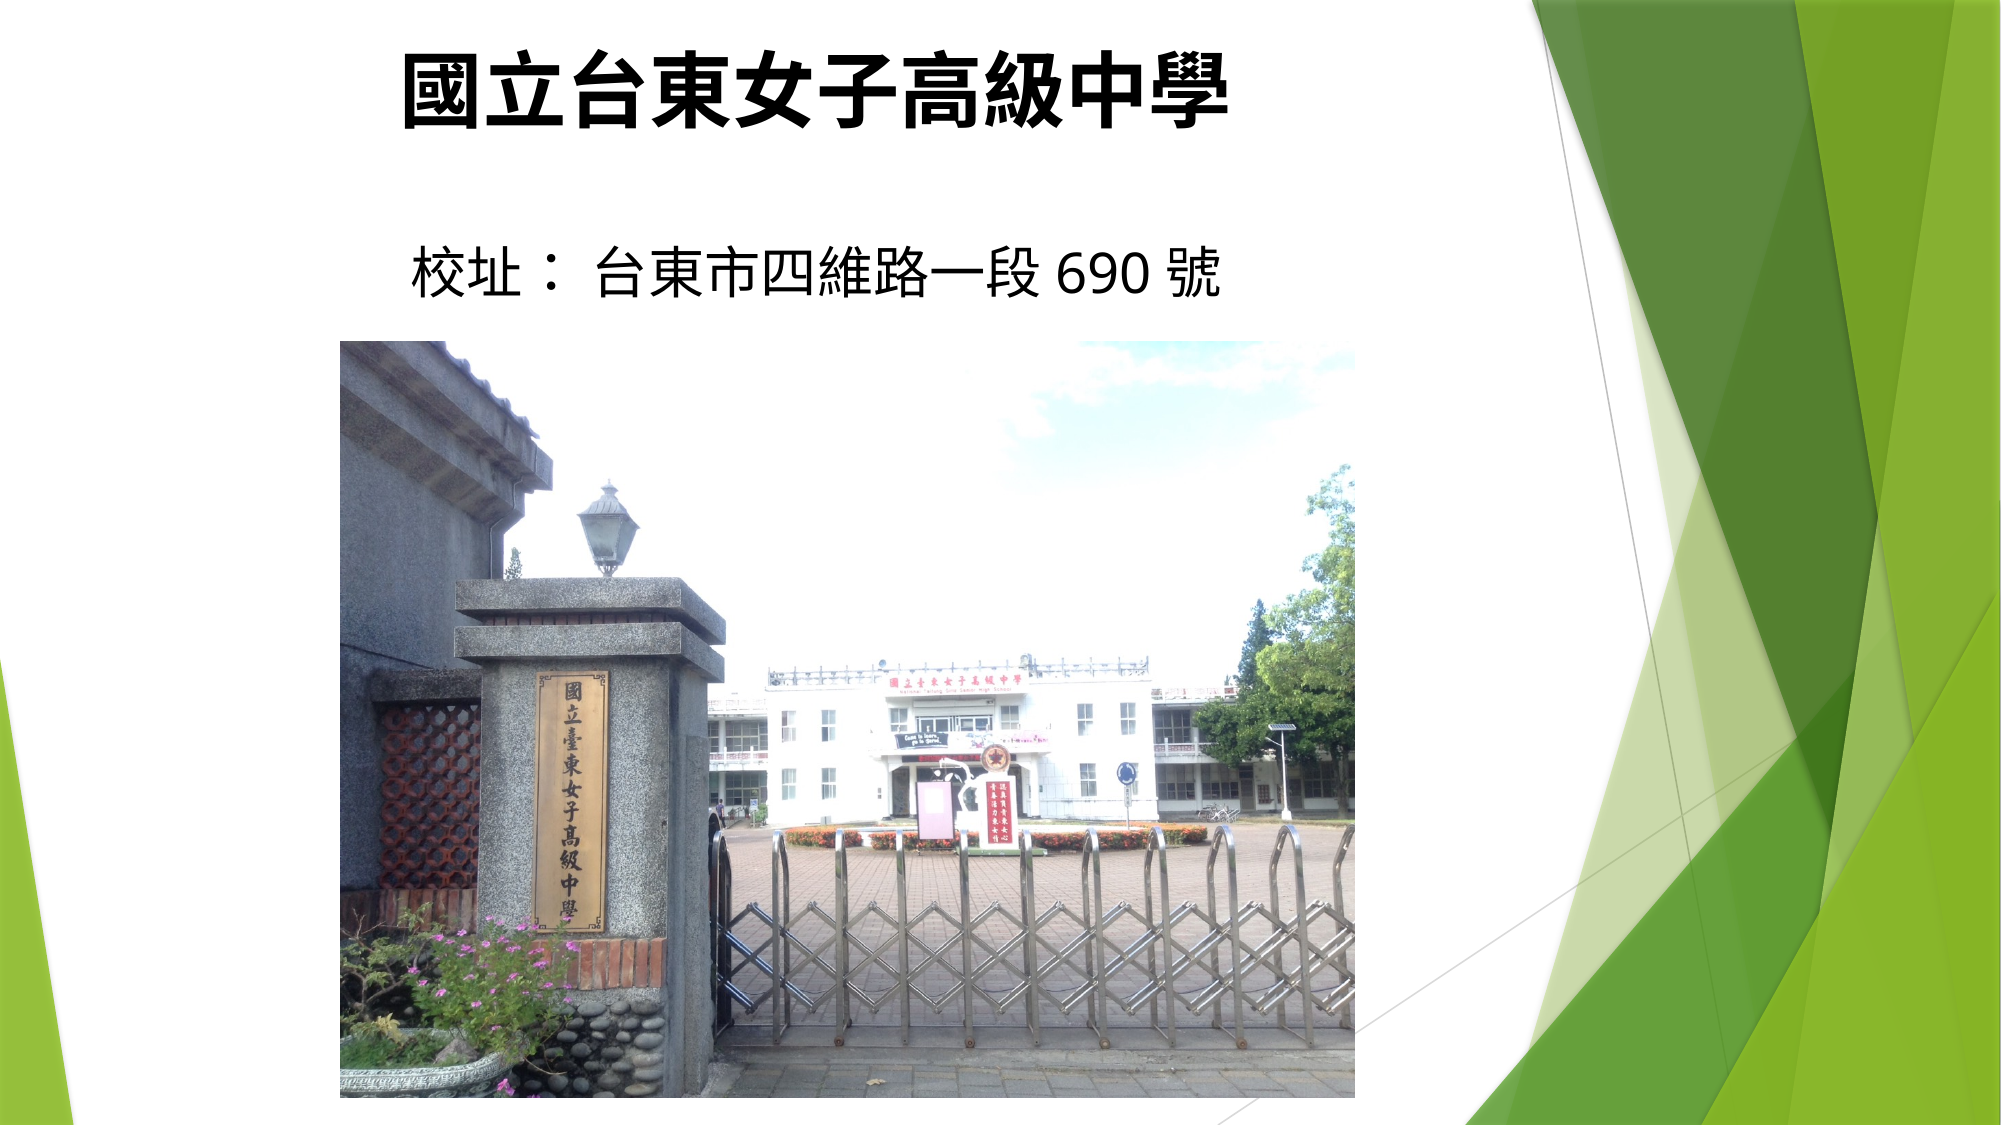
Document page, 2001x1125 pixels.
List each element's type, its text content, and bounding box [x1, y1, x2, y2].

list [339, 340, 1355, 1099]
title 國立台東女子高級中學 校址： 台東市四維路一段690號 [111, 30, 1522, 317]
